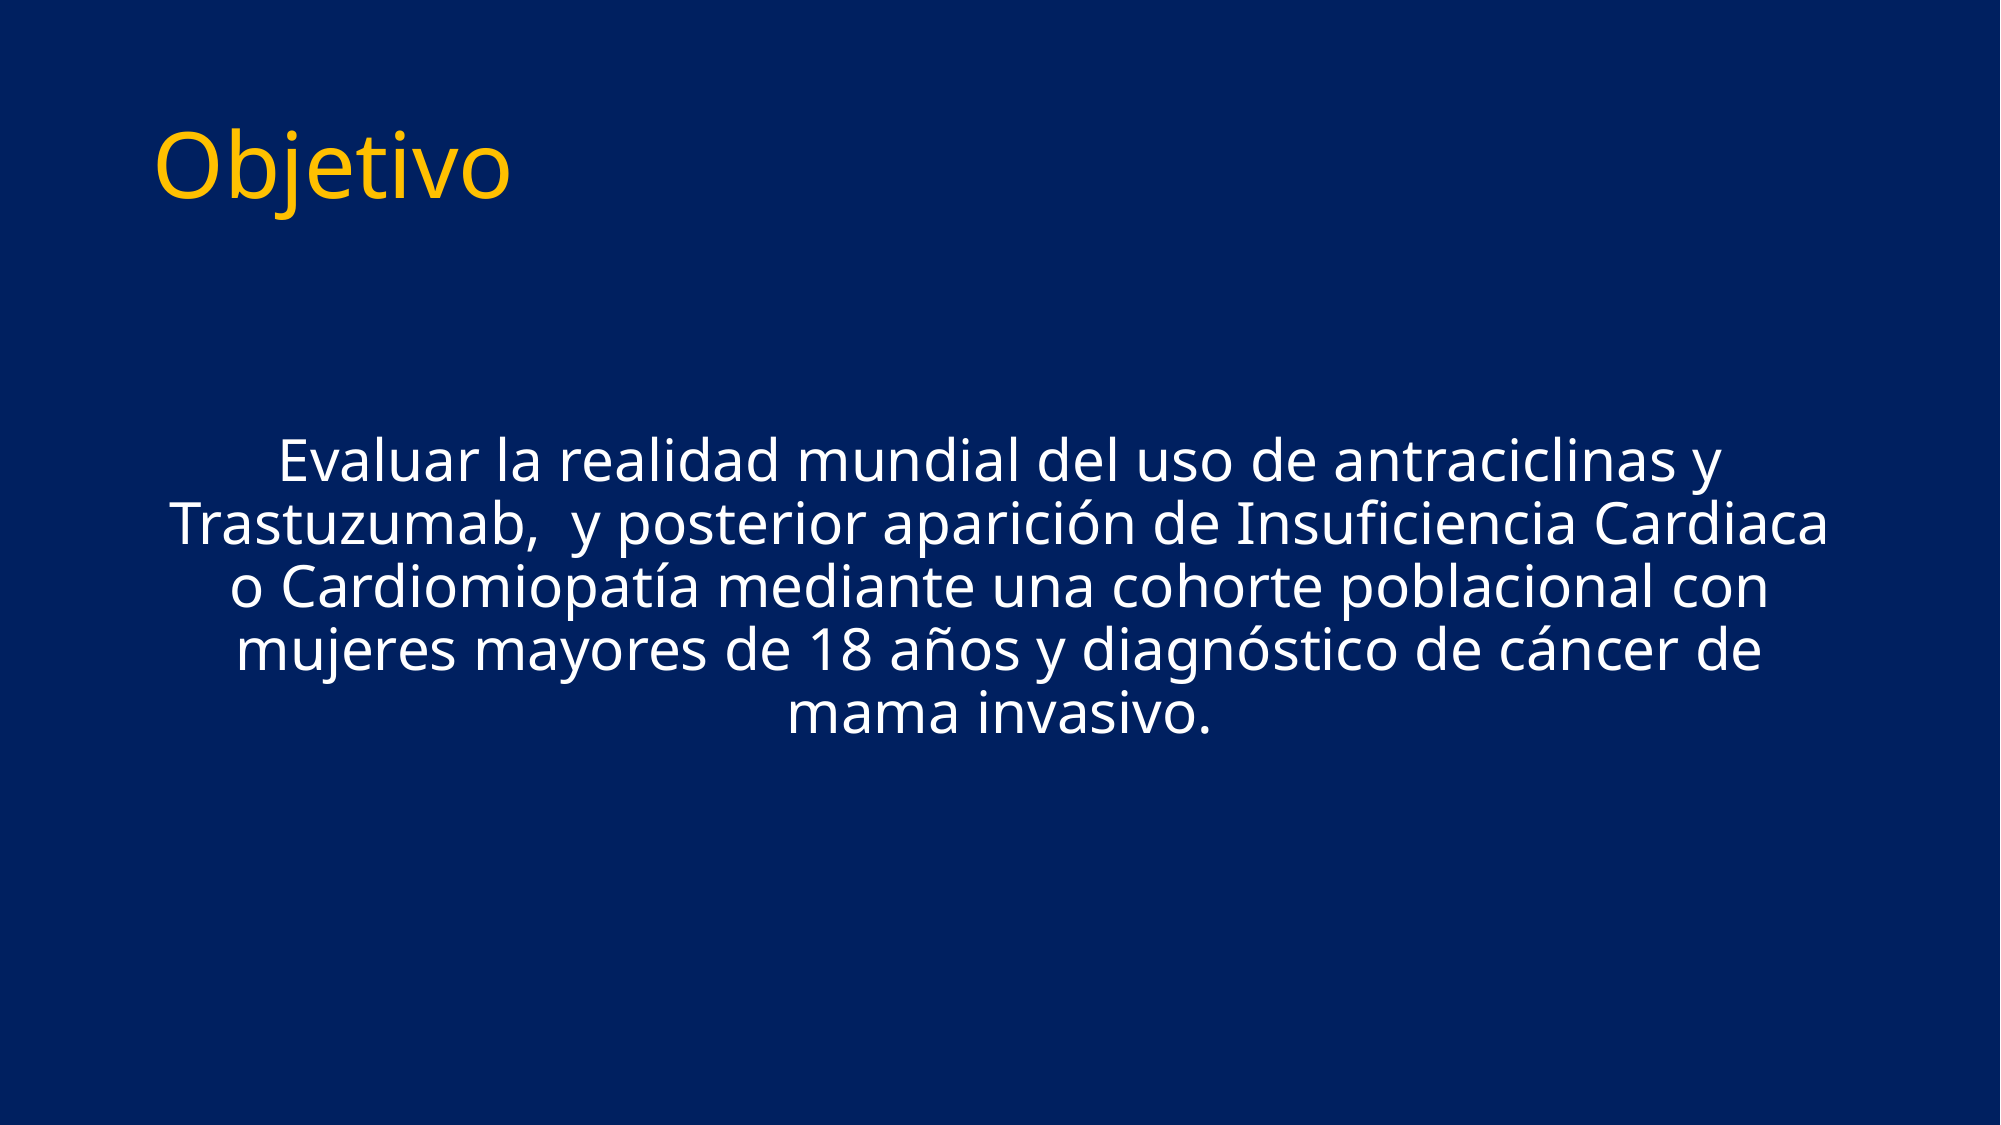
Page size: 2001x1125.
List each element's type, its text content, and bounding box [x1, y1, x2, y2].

list Evaluar la realidad mundial del uso de antraciclinas y Trastuzumab, y posterior aparición de Insuficiencia Cardiaca o Cardiomiopatía mediante una cohorte poblacional con mujeres mayores de 18 años y diagnóstico de cáncer de mama invasivo. [137, 424, 1863, 891]
title Objetivo [137, 59, 1863, 278]
